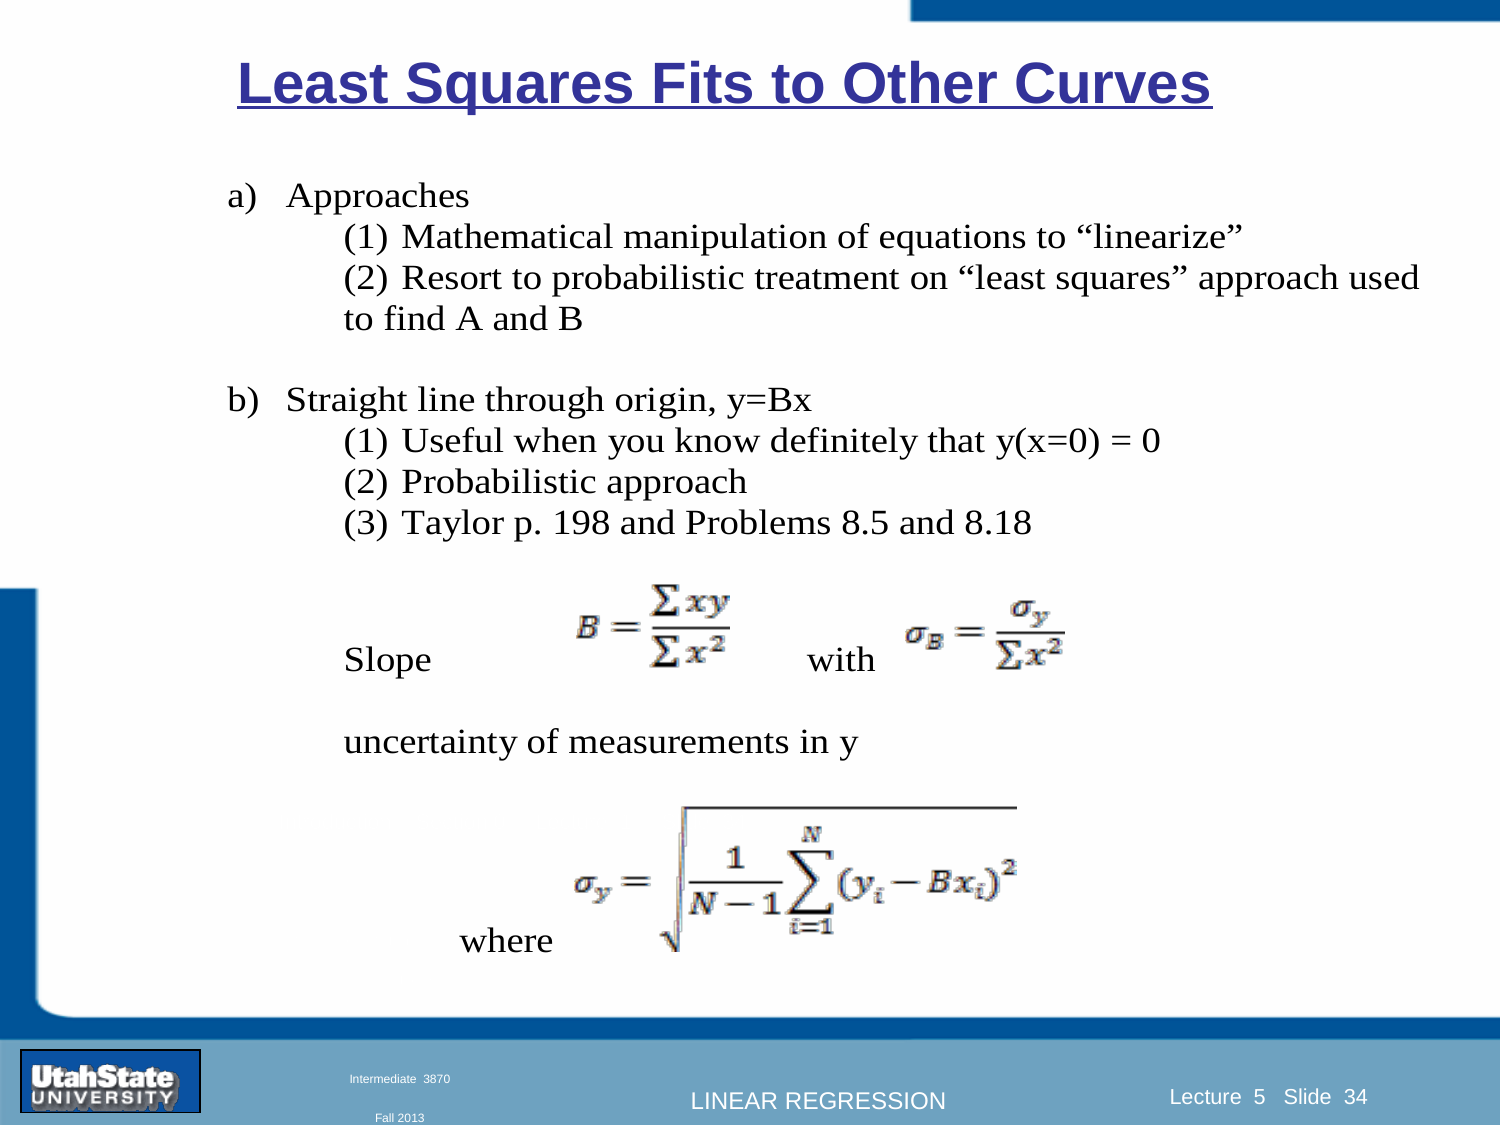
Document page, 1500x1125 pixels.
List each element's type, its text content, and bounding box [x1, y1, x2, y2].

picture [0, 0, 1500, 1125]
text_box Least Squares Fits to Other Curves [87, 37, 1363, 150]
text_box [111, 175, 1444, 1002]
